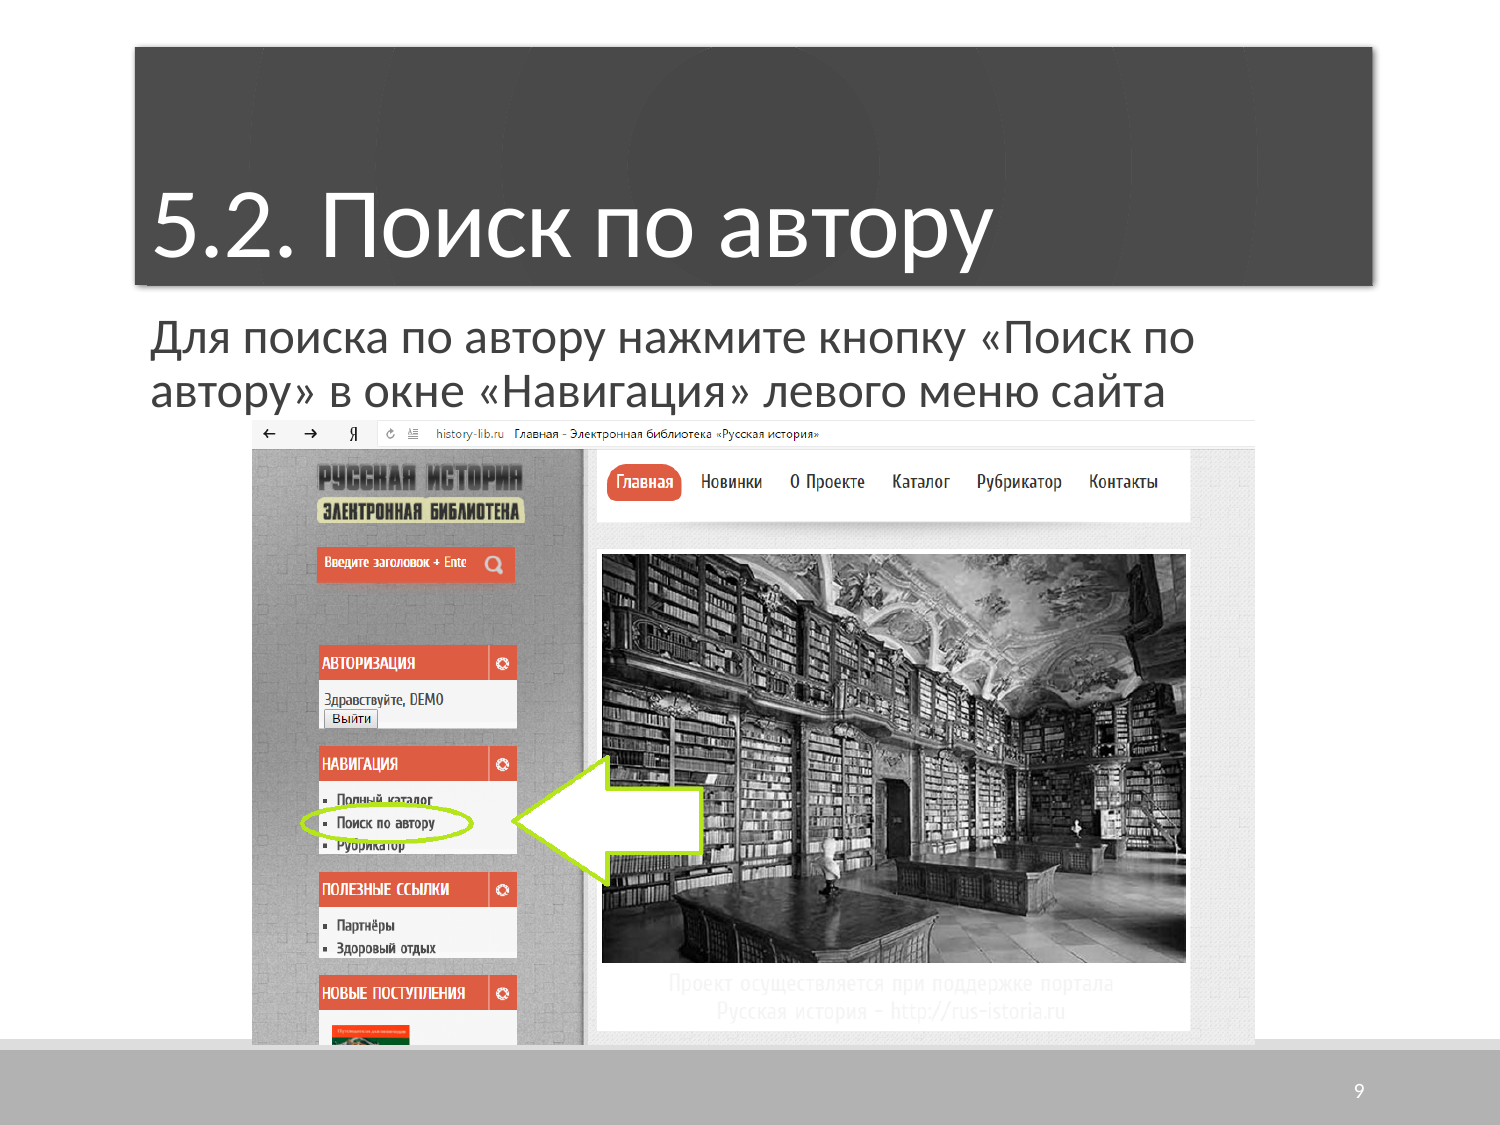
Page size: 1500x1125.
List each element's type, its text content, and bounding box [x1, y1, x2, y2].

title 5.2. Поиск по автору [135, 47, 1373, 285]
slide_number 9 [1218, 1059, 1380, 1120]
list Для поиска по автору нажмите кнопку «Поиск по автору» в окне «Навигация» левого меню сайта [135, 302, 1373, 963]
picture [252, 420, 1256, 1046]
